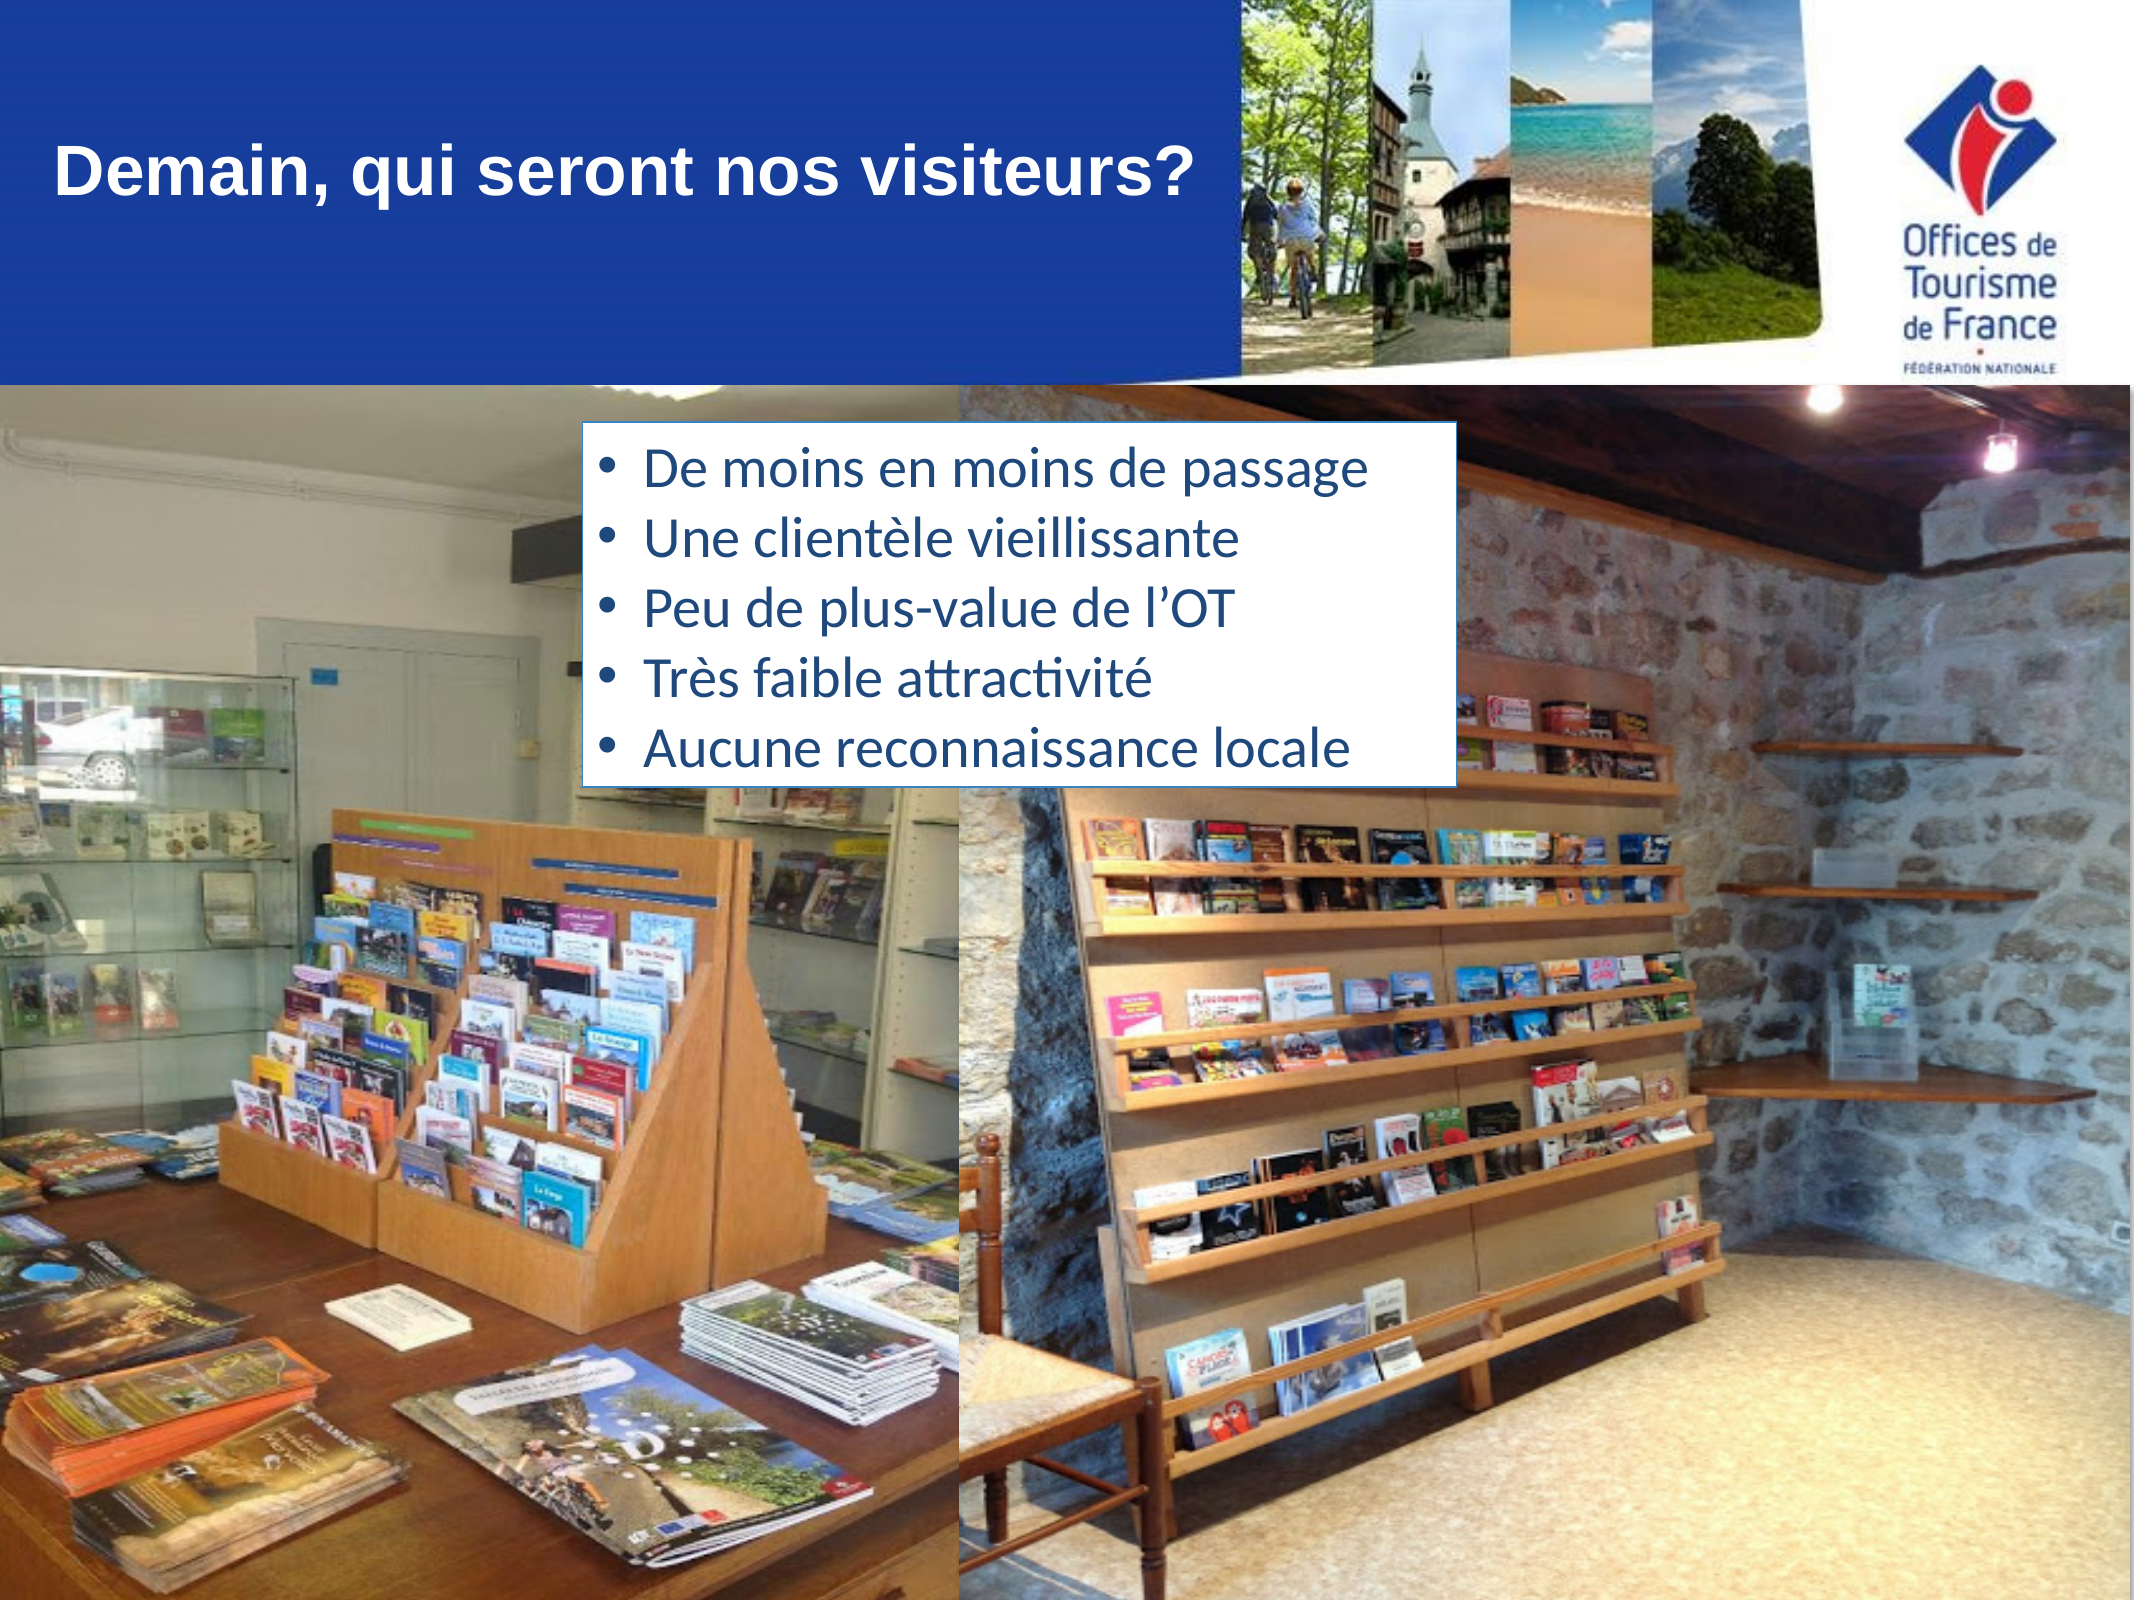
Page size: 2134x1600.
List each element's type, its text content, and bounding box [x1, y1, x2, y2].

picture [0, 0, 2134, 1600]
text_box Demain, qui seront nos visiteurs? [39, 126, 1300, 219]
